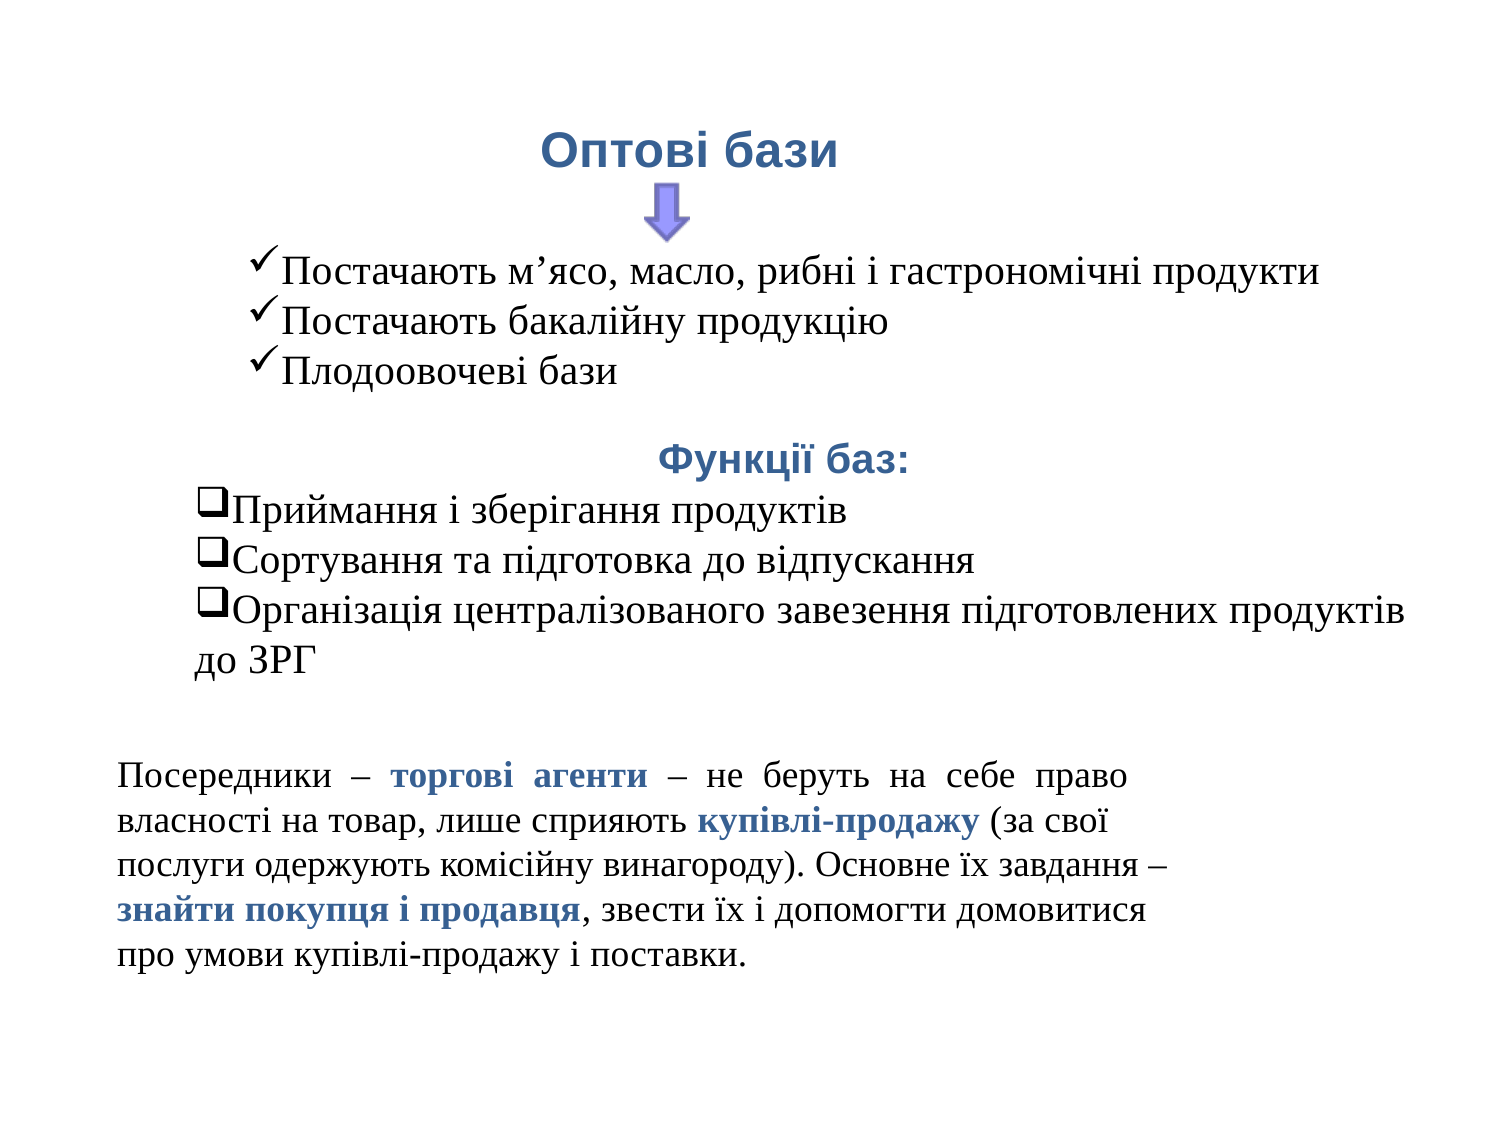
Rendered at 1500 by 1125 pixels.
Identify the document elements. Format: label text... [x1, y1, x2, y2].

text_box Посередники – торгові агенти – не беруть на себе право власності на товар, лише сприяють купівлі-продажу (за свої послуги одержують комісійну винагороду). Основне їх завдання – знайти покупця і продавця, звести їх і допомогти домовитися про умови купівлі-продажу і поставки. [117, 749, 1418, 975]
text_box Постачають м’ясо, масло, рибні і гастрономічні продукти Постачають бакалійну продукцію Плодоовочеві бази [246, 242, 1322, 394]
picture [644, 182, 691, 243]
text_box Оптові бази [540, 117, 840, 178]
text_box Функції баз: Приймання і зберігання продуктів Сортування та підготовка до відпускання Організація централізованого завезення підготовлених продуктів до ЗРГ [194, 432, 1408, 683]
